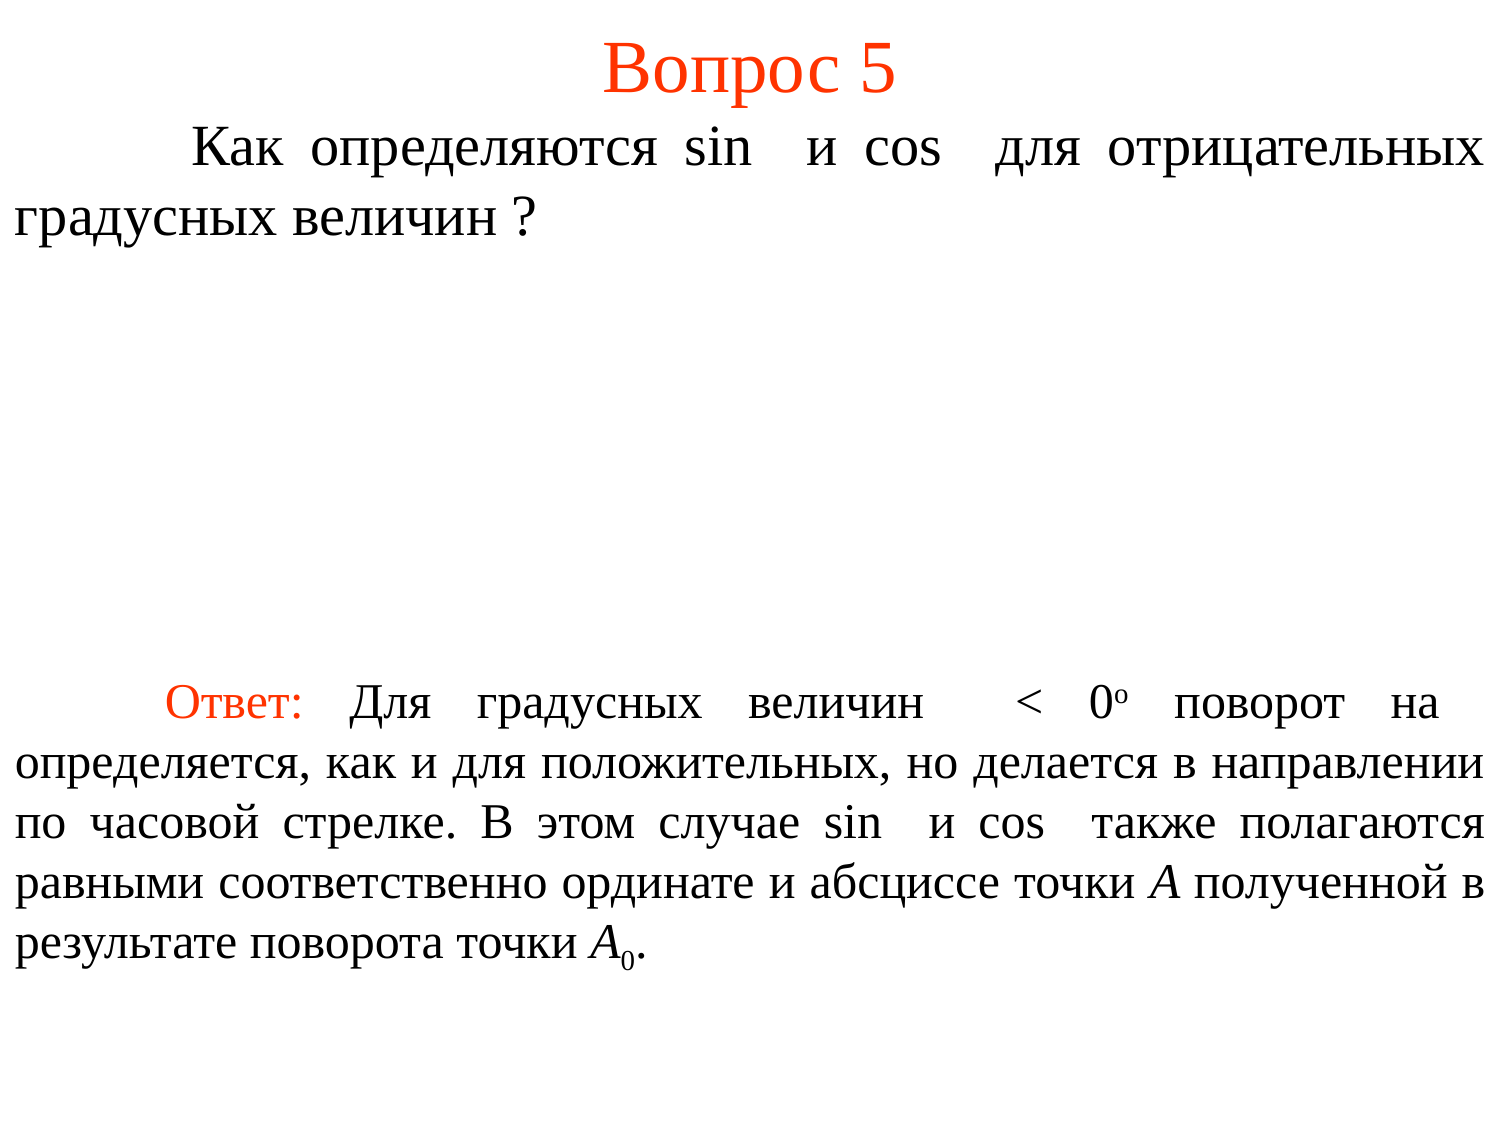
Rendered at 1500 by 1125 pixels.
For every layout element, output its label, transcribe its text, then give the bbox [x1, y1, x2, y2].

title Вопрос 5 [112, 24, 1388, 100]
